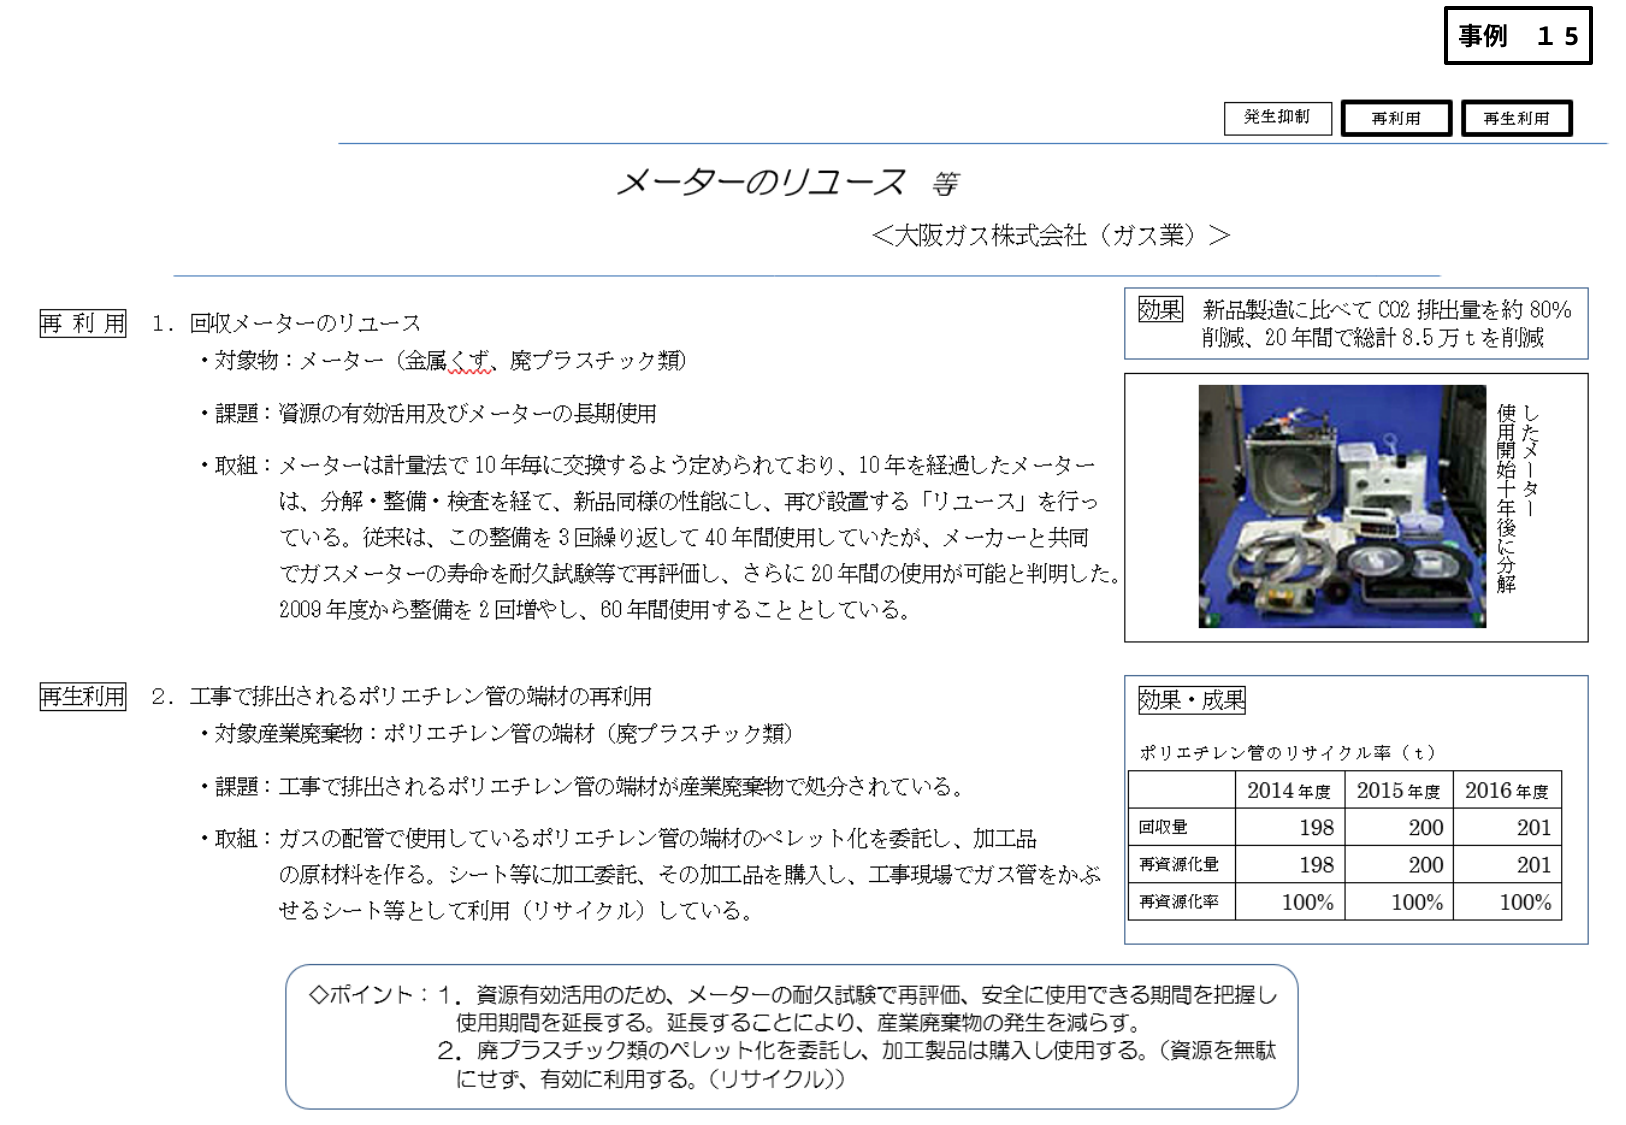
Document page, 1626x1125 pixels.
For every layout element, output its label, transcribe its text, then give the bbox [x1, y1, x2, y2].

picture [23, 78, 1625, 1124]
text_box 事例 １5 [1446, 8, 1592, 63]
